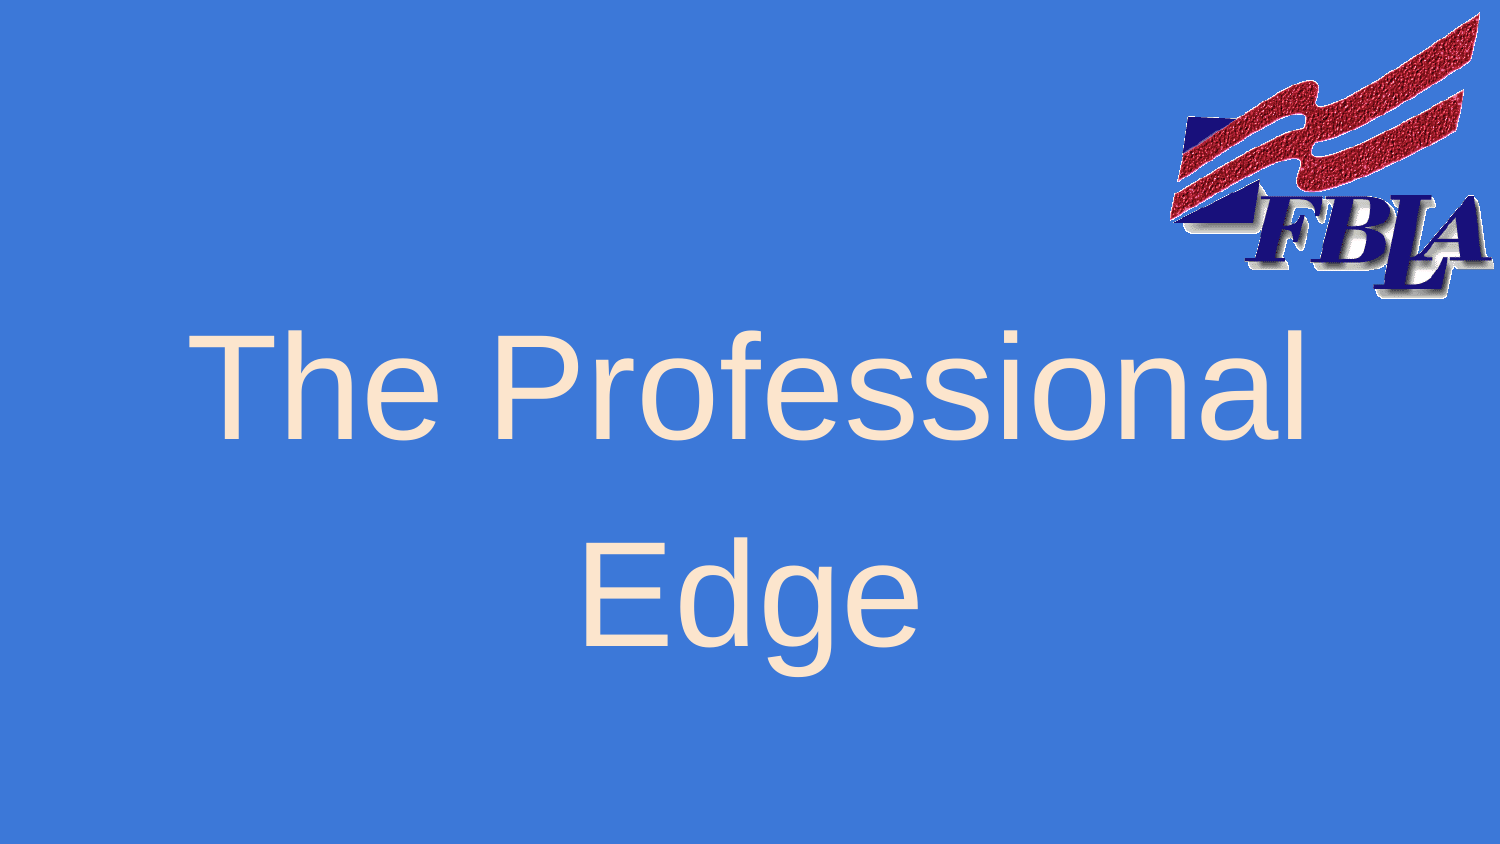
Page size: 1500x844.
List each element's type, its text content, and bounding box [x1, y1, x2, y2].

list The Professional Edge [51, 189, 1449, 750]
picture [1167, 8, 1494, 301]
